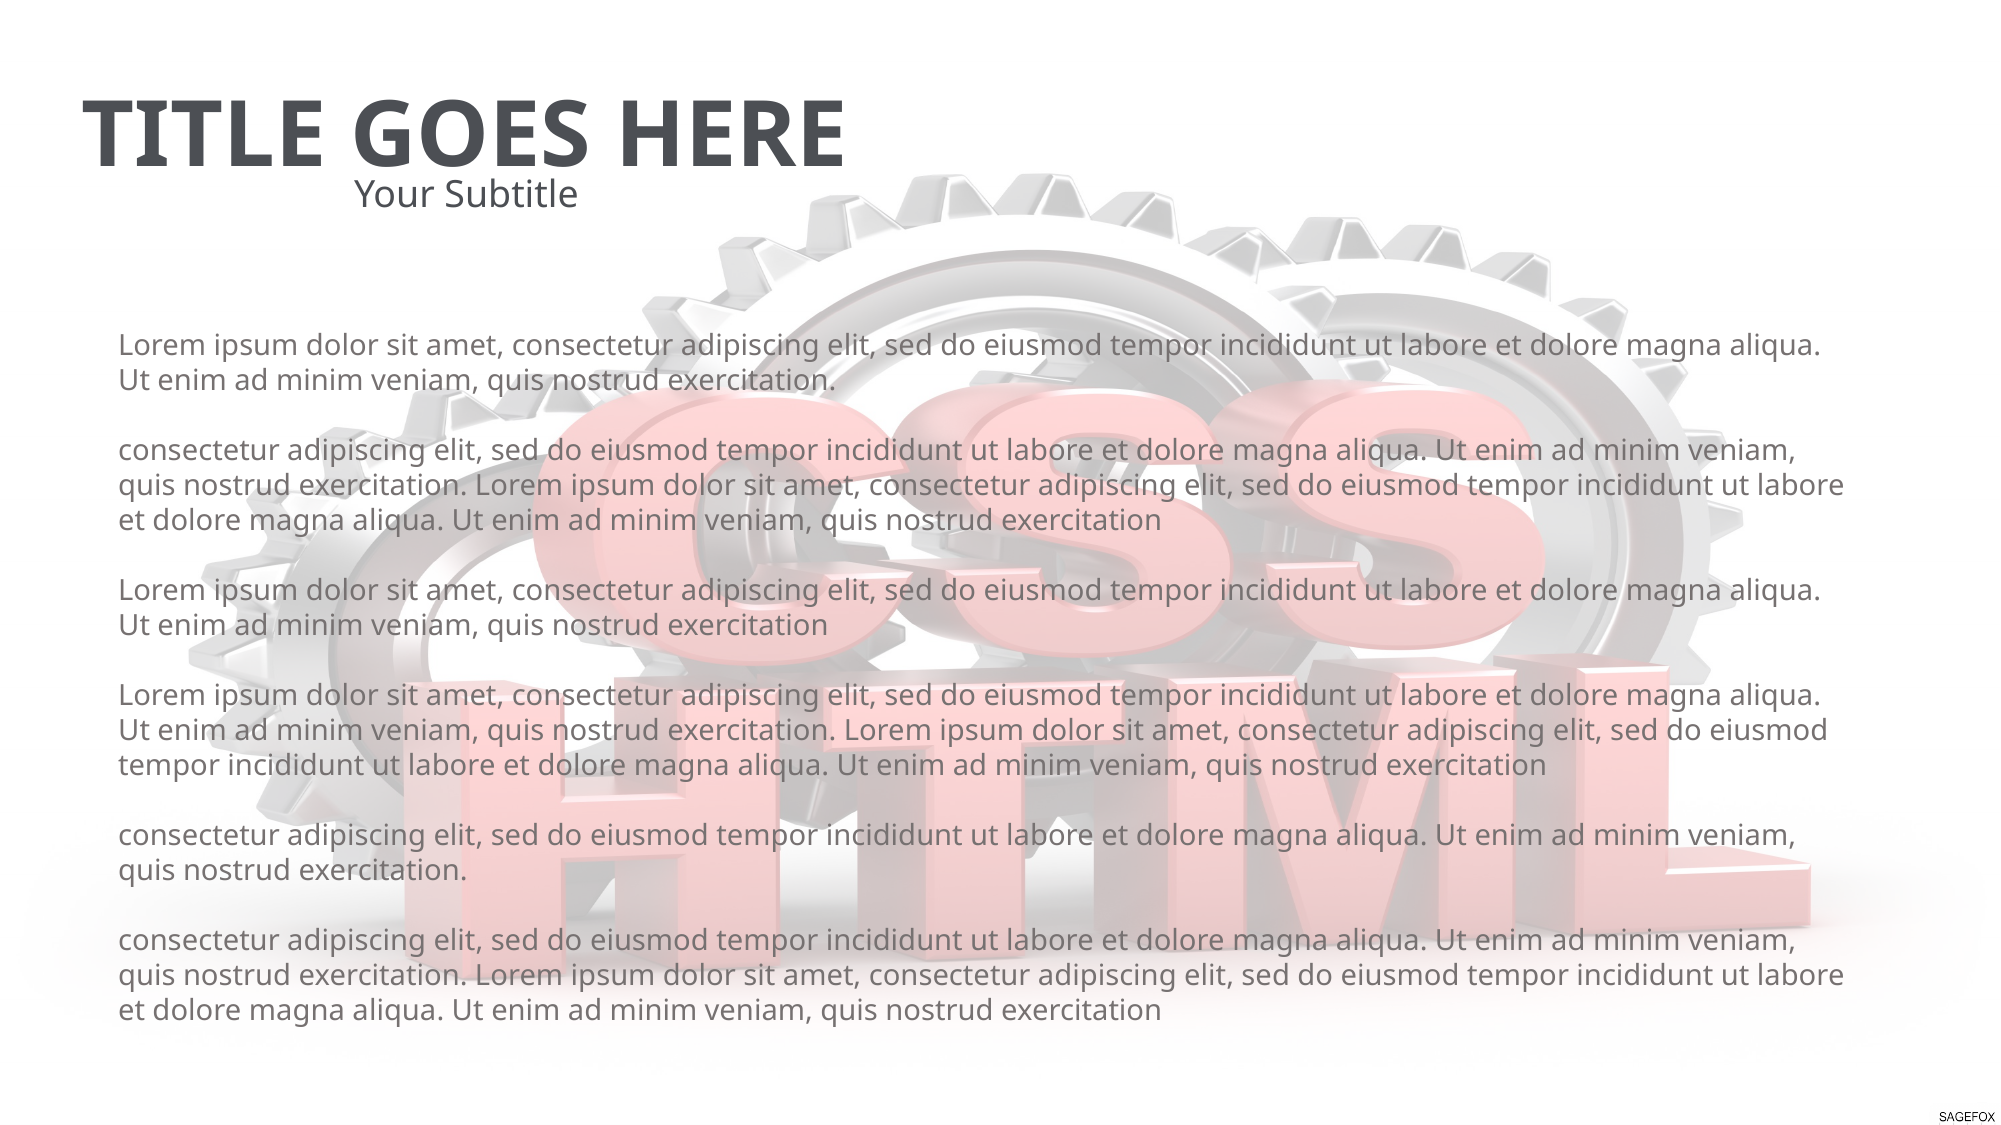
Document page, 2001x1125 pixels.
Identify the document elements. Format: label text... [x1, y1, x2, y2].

picture [1936, 1111, 1997, 1125]
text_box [13, 66, 918, 224]
text_box Lorem ipsum dolor sit amet, consectetur adipiscing elit, sed do eiusmod tempor incididunt ut labore et dolore magna aliqua. Ut enim ad minim veniam, quis nostrud exercitation. consectetur adipiscing elit, sed do eiusmod tempor incididunt ut labore et dolore magna aliqua. Ut enim ad minim veniam, quis nostrud exercitation. Lorem ipsum dolor sit amet, consectetur adipiscing elit, sed do eiusmod tempor incididunt ut labore et dolore magna aliqua. Ut enim ad minim veniam, quis nostrud exercitation Lorem ipsum dolor sit amet, consectetur adipiscing elit, sed do eiusmod tempor incididunt ut labore et dolore magna aliqua. Ut enim ad minim veniam, quis nostrud exercitation Lorem ipsum dolor sit amet, consectetur adipiscing elit, sed do eiusmod tempor incididunt ut labore et dolore magna aliqua. Ut enim ad minim veniam, quis nostrud exercitation. Lorem ipsum dolor sit amet, consectetur adipiscing elit, sed do eiusmod tempor incididunt ut labore et dolore magna aliqua. Ut enim ad minim veniam, quis nostrud exercitation consectetur adipiscing elit, sed do eiusmod tempor incididunt ut labore et dolore magna aliqua. Ut enim ad minim veniam, quis nostrud exercitation. consectetur adipiscing elit, sed do eiusmod tempor incididunt ut labore et dolore magna aliqua. Ut enim ad minim veniam, quis nostrud exercitation. Lorem ipsum dolor sit amet, consectetur adipiscing elit, sed do eiusmod tempor incididunt ut labore et dolore magna aliqua. Ut enim ad minim veniam, quis nostrud exercitation [103, 319, 1866, 1069]
